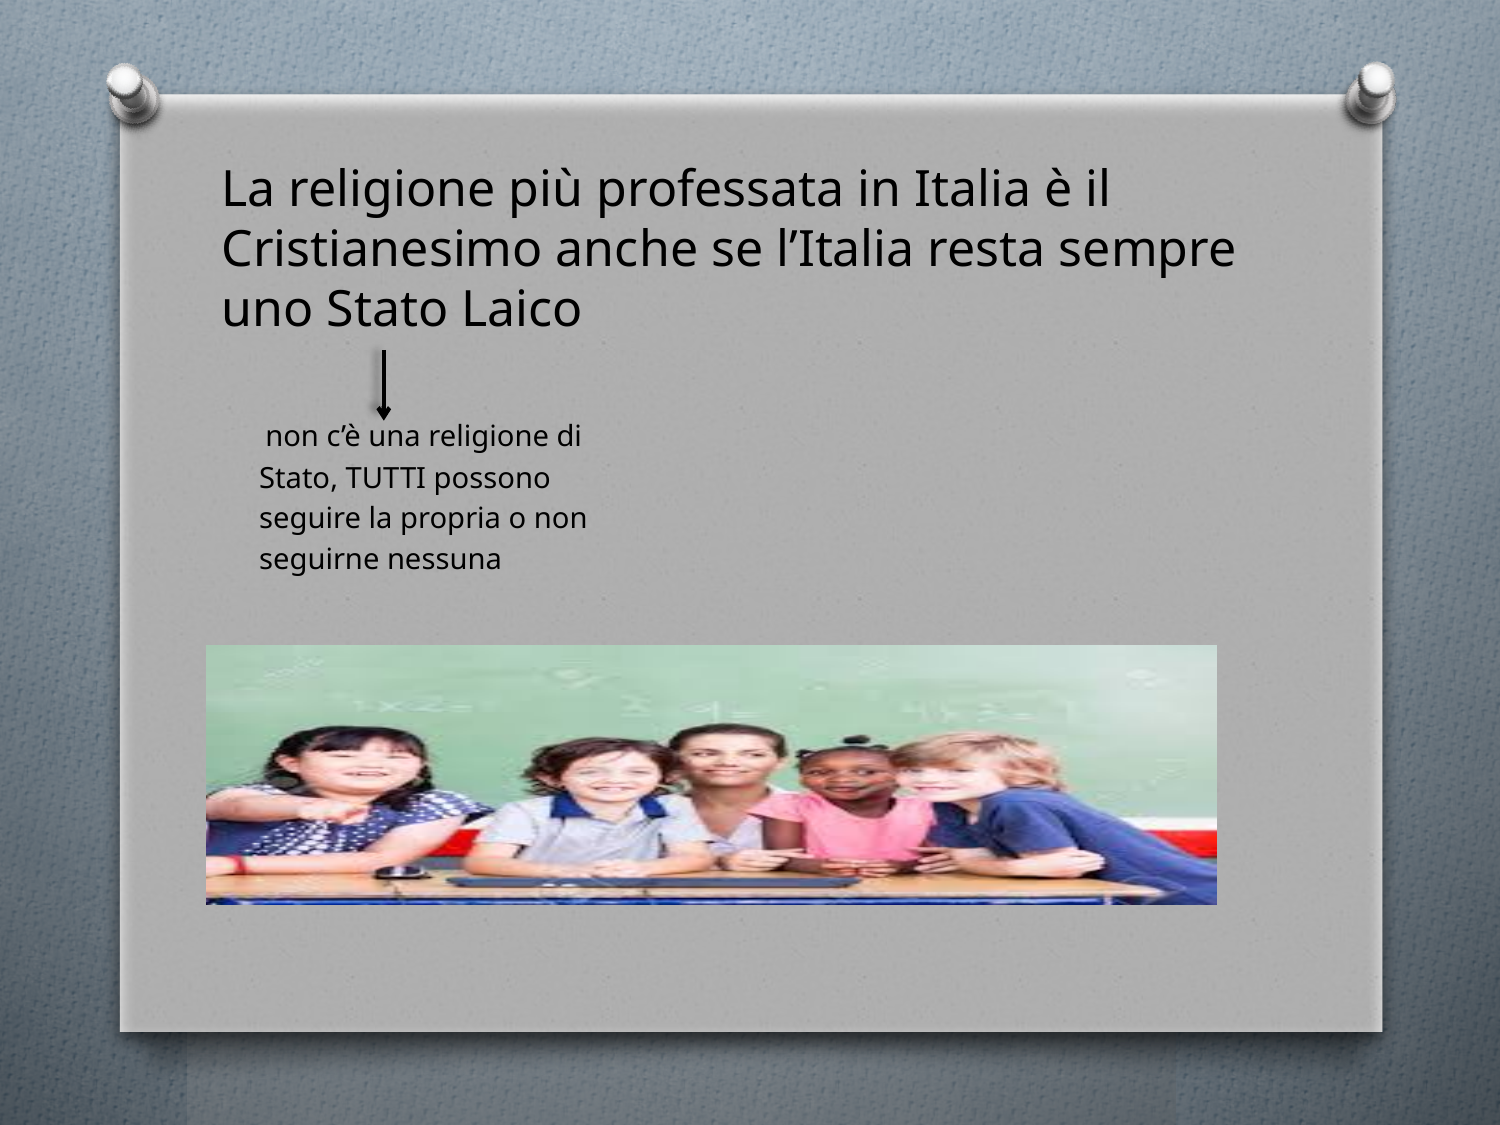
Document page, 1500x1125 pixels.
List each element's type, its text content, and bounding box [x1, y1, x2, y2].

picture [75, 29, 198, 153]
list La religione più professata in Italia è il Cristianesimo anche se l’Italia resta sempre uno Stato Laico non c’è una religione di Stato, TUTTI possono seguire la propria o non seguirne nessuna [206, 149, 1294, 939]
picture [206, 644, 1218, 906]
picture [1317, 35, 1439, 156]
